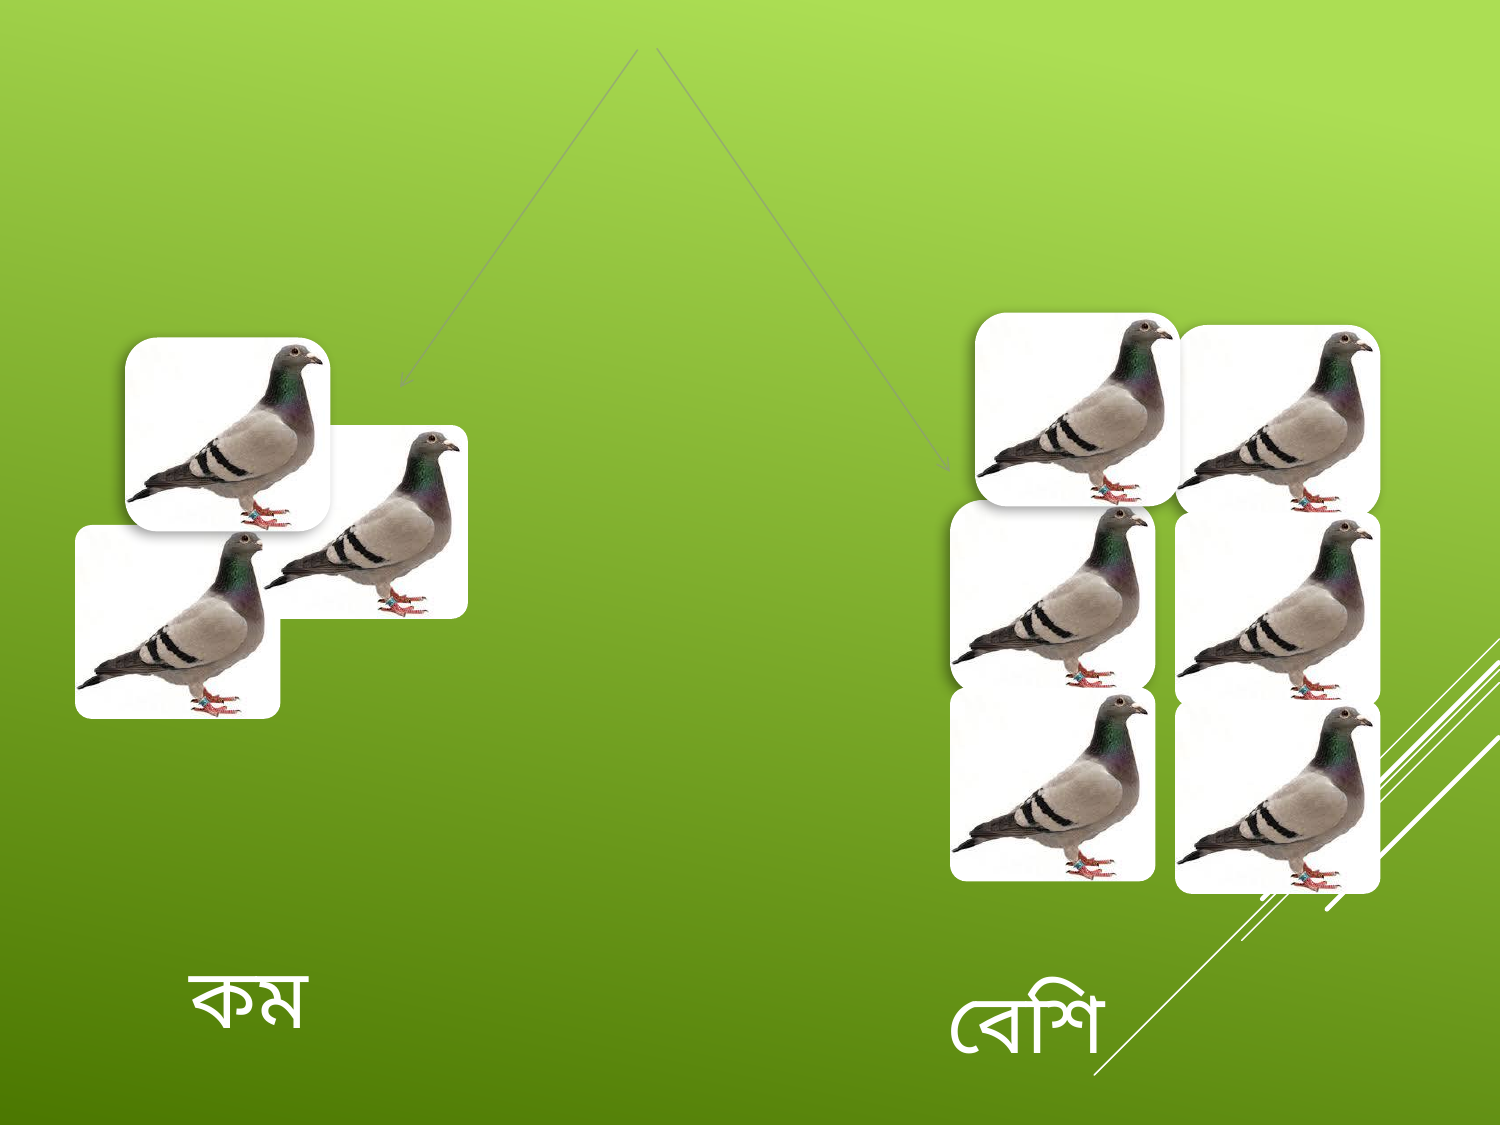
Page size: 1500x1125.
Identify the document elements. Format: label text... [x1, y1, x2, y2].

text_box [656, 48, 951, 473]
text_box কম [174, 937, 337, 1053]
picture [949, 312, 1381, 895]
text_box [399, 49, 638, 388]
text_box বেশি [933, 962, 1120, 1078]
picture [74, 337, 469, 720]
